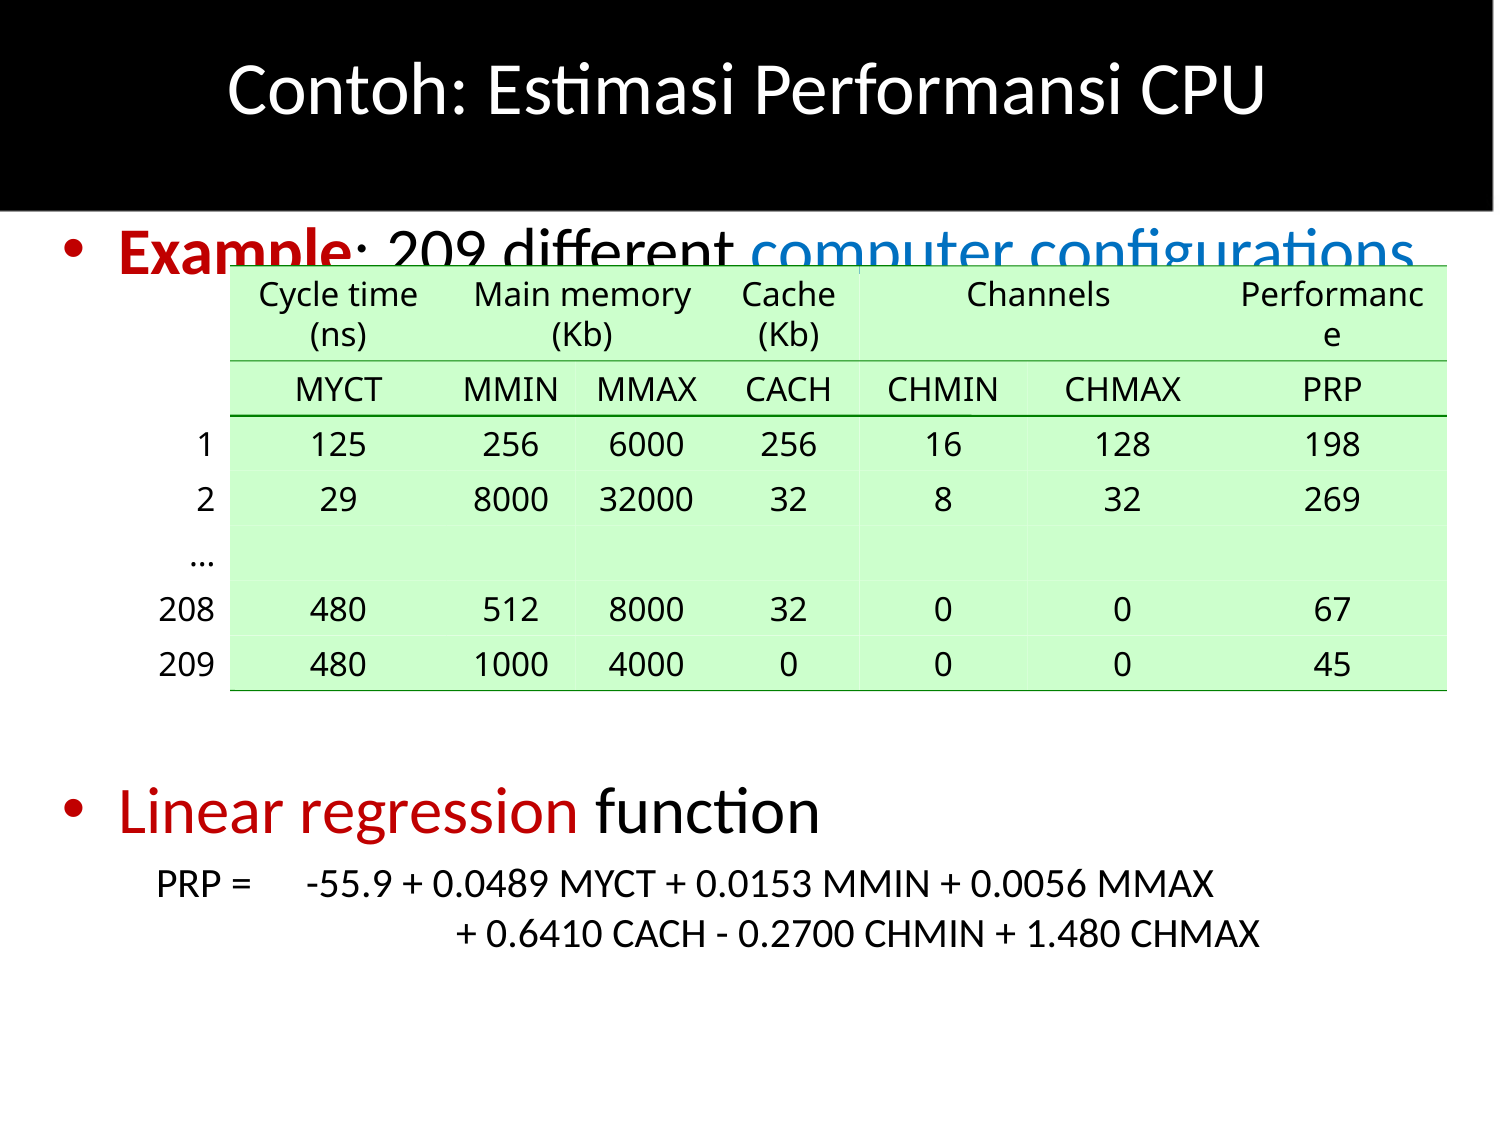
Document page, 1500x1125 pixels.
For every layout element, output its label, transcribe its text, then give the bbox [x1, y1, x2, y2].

list Example: 209 different computer configurations Linear regression function PRP = -55.9 + 0.0489 MYCT + 0.0153 MMIN + 0.0056 MMAX + 0.6410 CACH - 0.2700 CHMIN + 1.480 CHMAX [46, 200, 1450, 1050]
picture [0, 0, 1500, 1125]
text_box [117, 265, 1447, 691]
title Contoh: Estimasi Performansi CPU [45, 31, 1450, 138]
